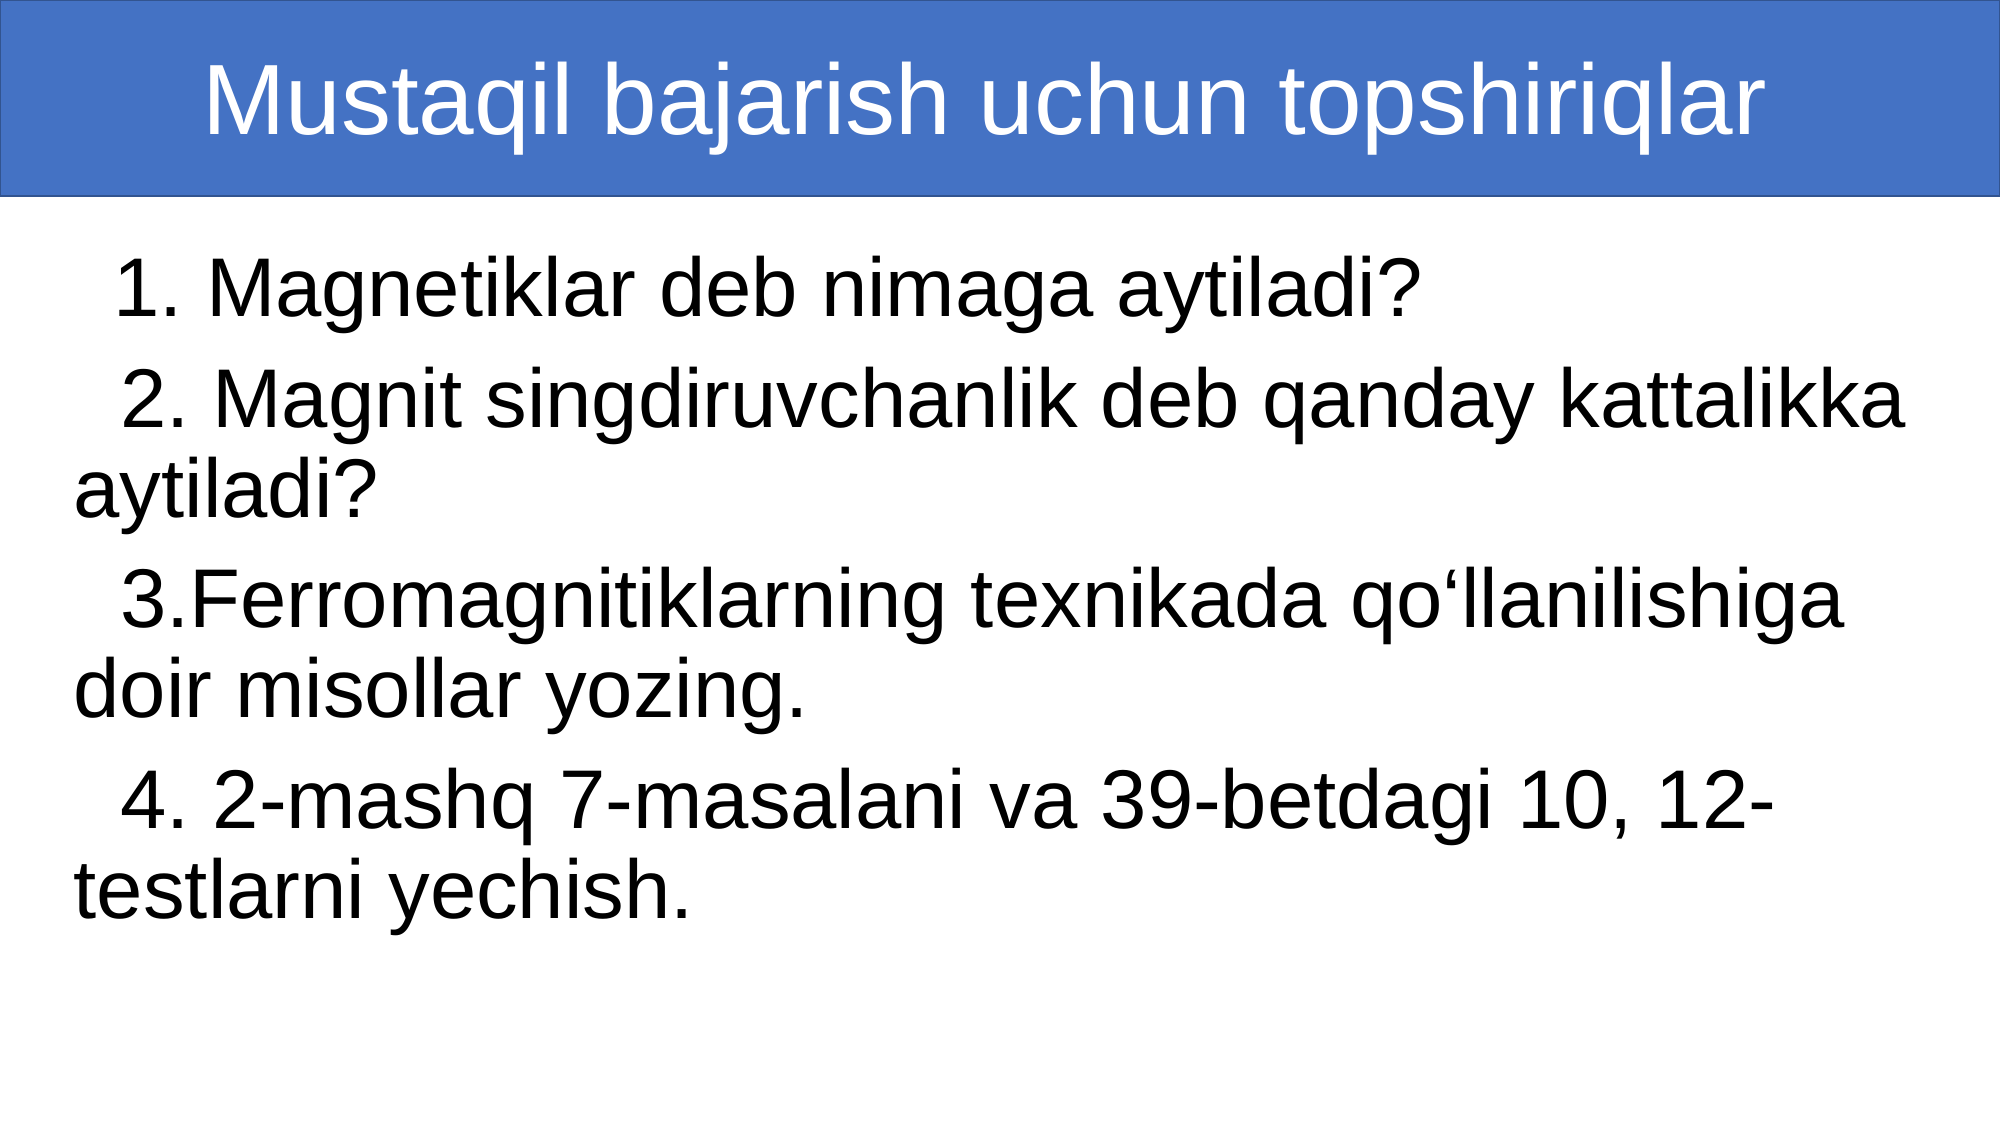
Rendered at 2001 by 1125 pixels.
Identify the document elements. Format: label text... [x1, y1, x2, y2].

title Mustaqil bajarish uchun topshiriqlar [0, 0, 2000, 197]
list 1. Magnetiklar deb nimaga aytiladi? 2. Magnit singdiruvchanlik deb qanday kattalikka aytiladi? 3.Ferromagnitiklarning texnikada qo‘llanilishiga doir misollar yozing. 4. 2-mashq 7-masalani va 39-betdagi 10, 12-testlarni yechish. [58, 236, 1937, 1074]
